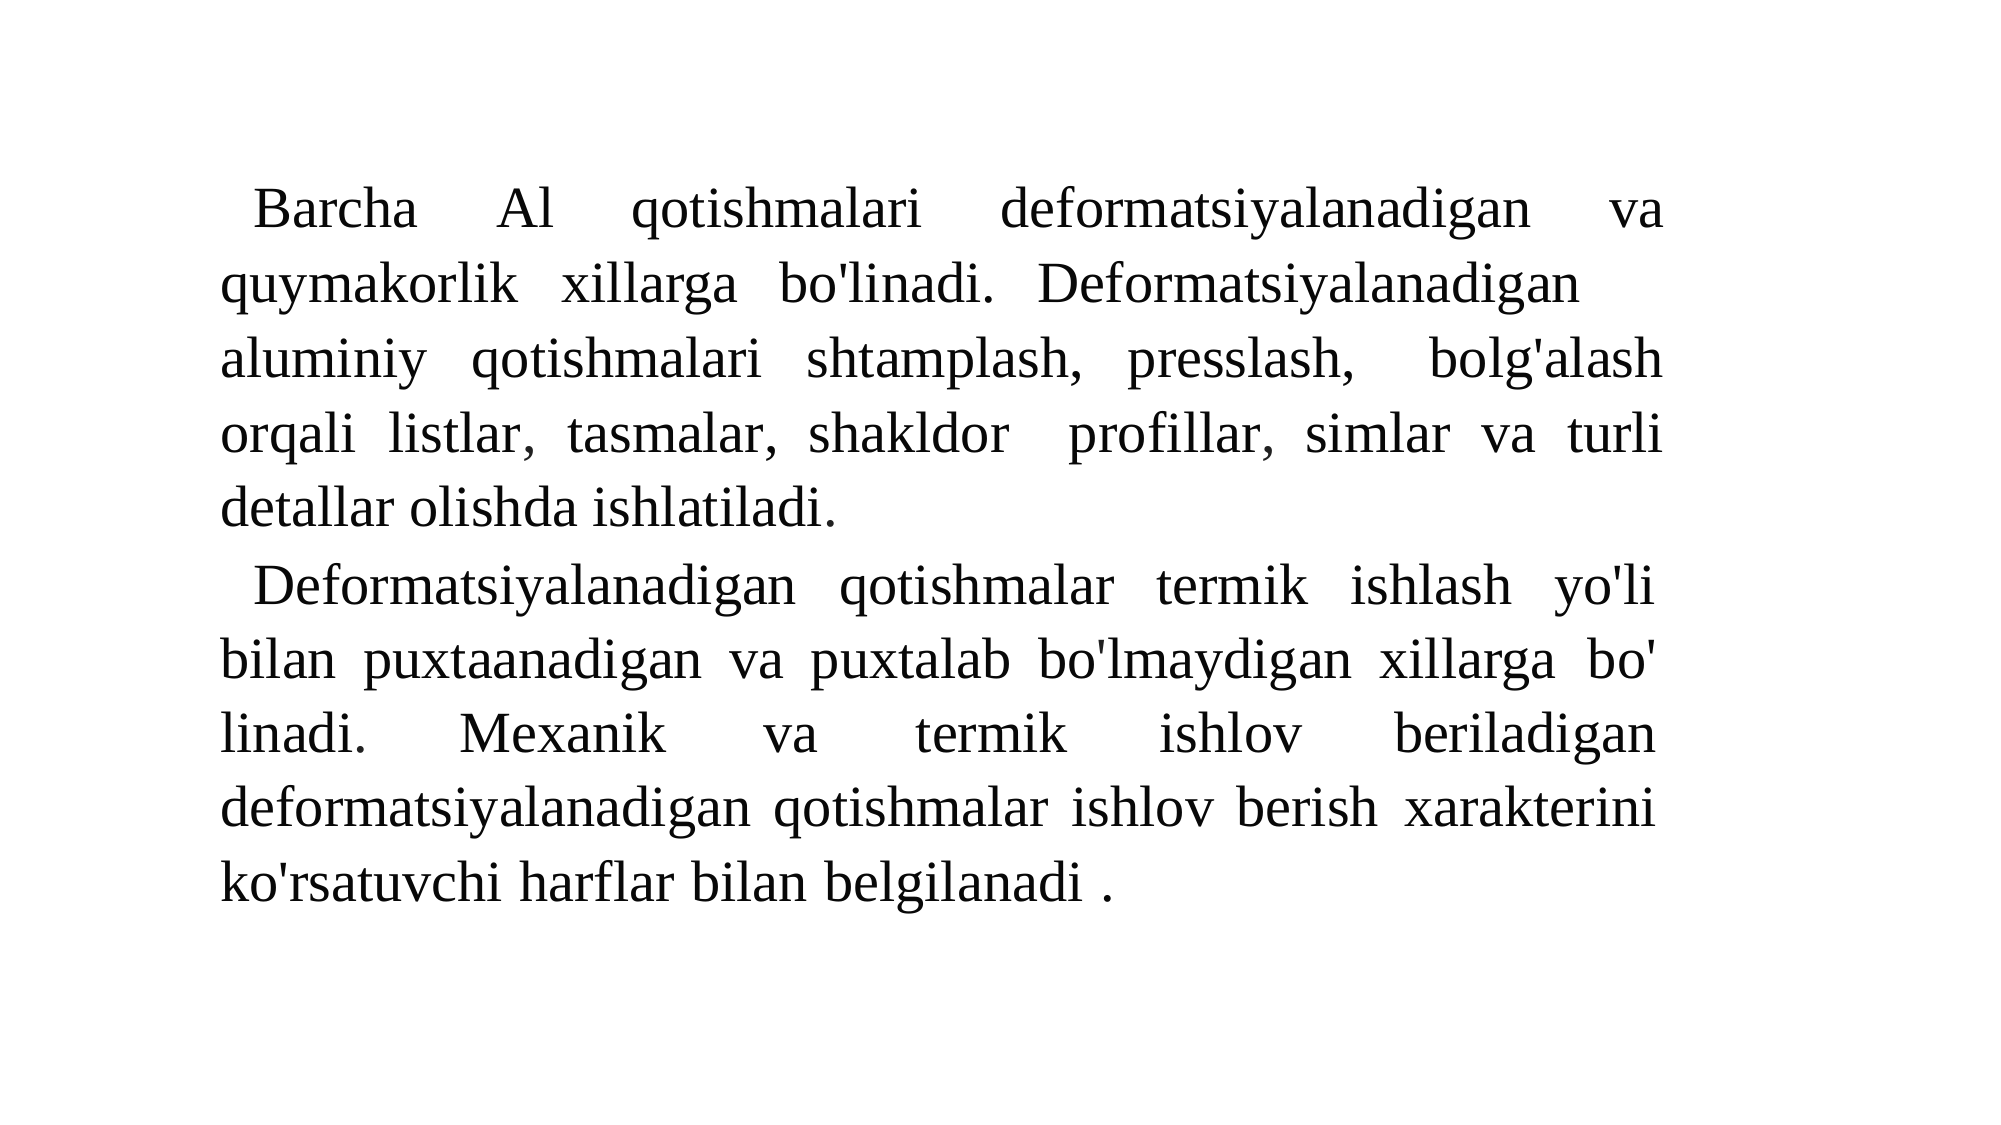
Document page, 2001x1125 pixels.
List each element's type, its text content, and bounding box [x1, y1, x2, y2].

text_box Barcha Al qotishmalari deformatsiyalanadigan va quymakorlik xillarga bo'linadi. Deformatsiyalanadigan aluminiy qotishmalari shtamplash, presslash, bolg'alash orqali listlar, tasmalar, shakldor profillar, simlar va turli detallar olishda ishlatiladi. Deformatsiyalanadigan qotishmalar termik ishlash yo'li bilan puxtaanadigan va puxtalab bo'lmaydigan xillarga bo' linadi. Mexanik va termik ishlov beriladigan deformatsiyalanadigan qotishmalar ishlov berish xarakterini ko'rsatuvchi harflar bilan belgilanadi . [193, 157, 1693, 921]
